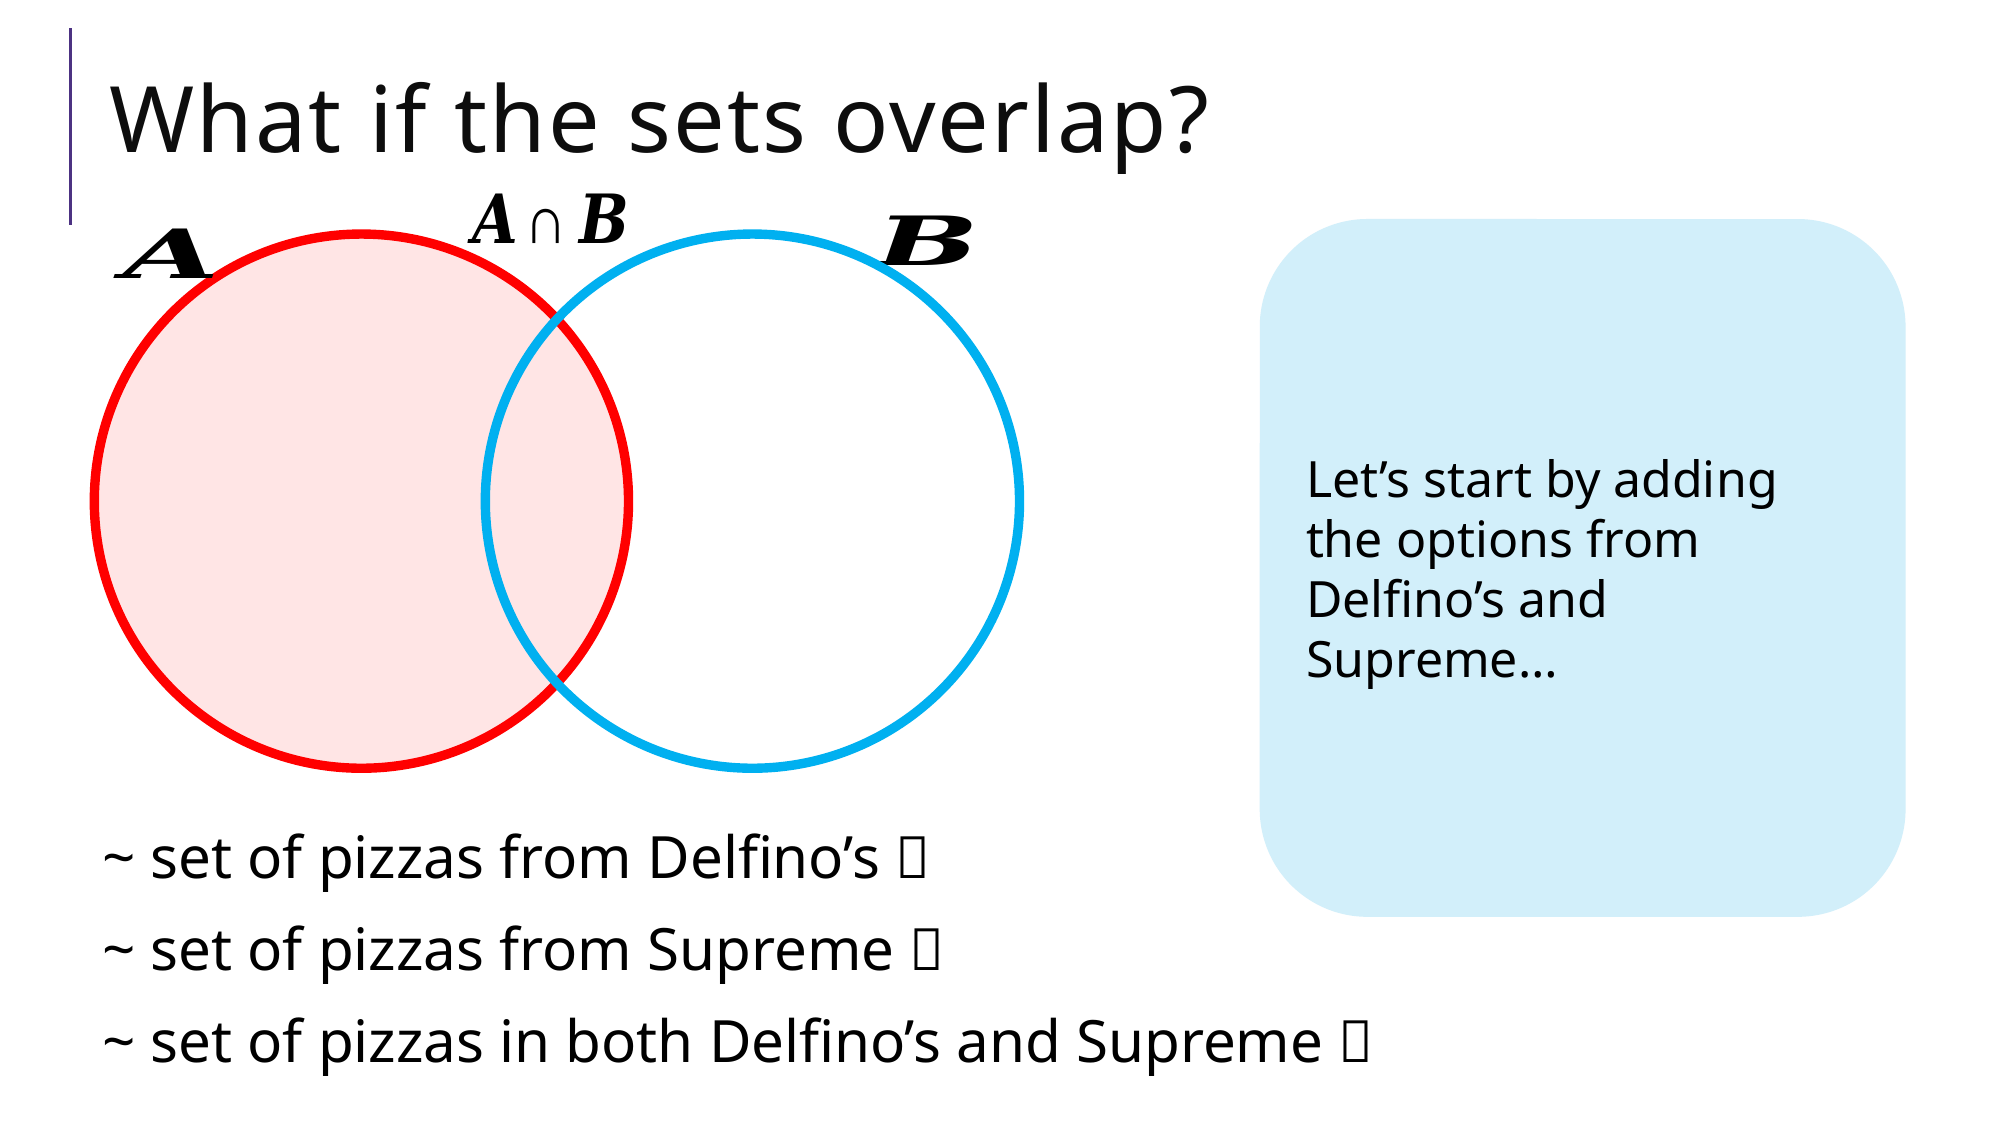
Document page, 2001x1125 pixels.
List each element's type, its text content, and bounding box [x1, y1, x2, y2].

title What if the sets overlap? [94, 43, 1930, 210]
text_box [484, 232, 1021, 770]
text_box [93, 232, 557, 770]
